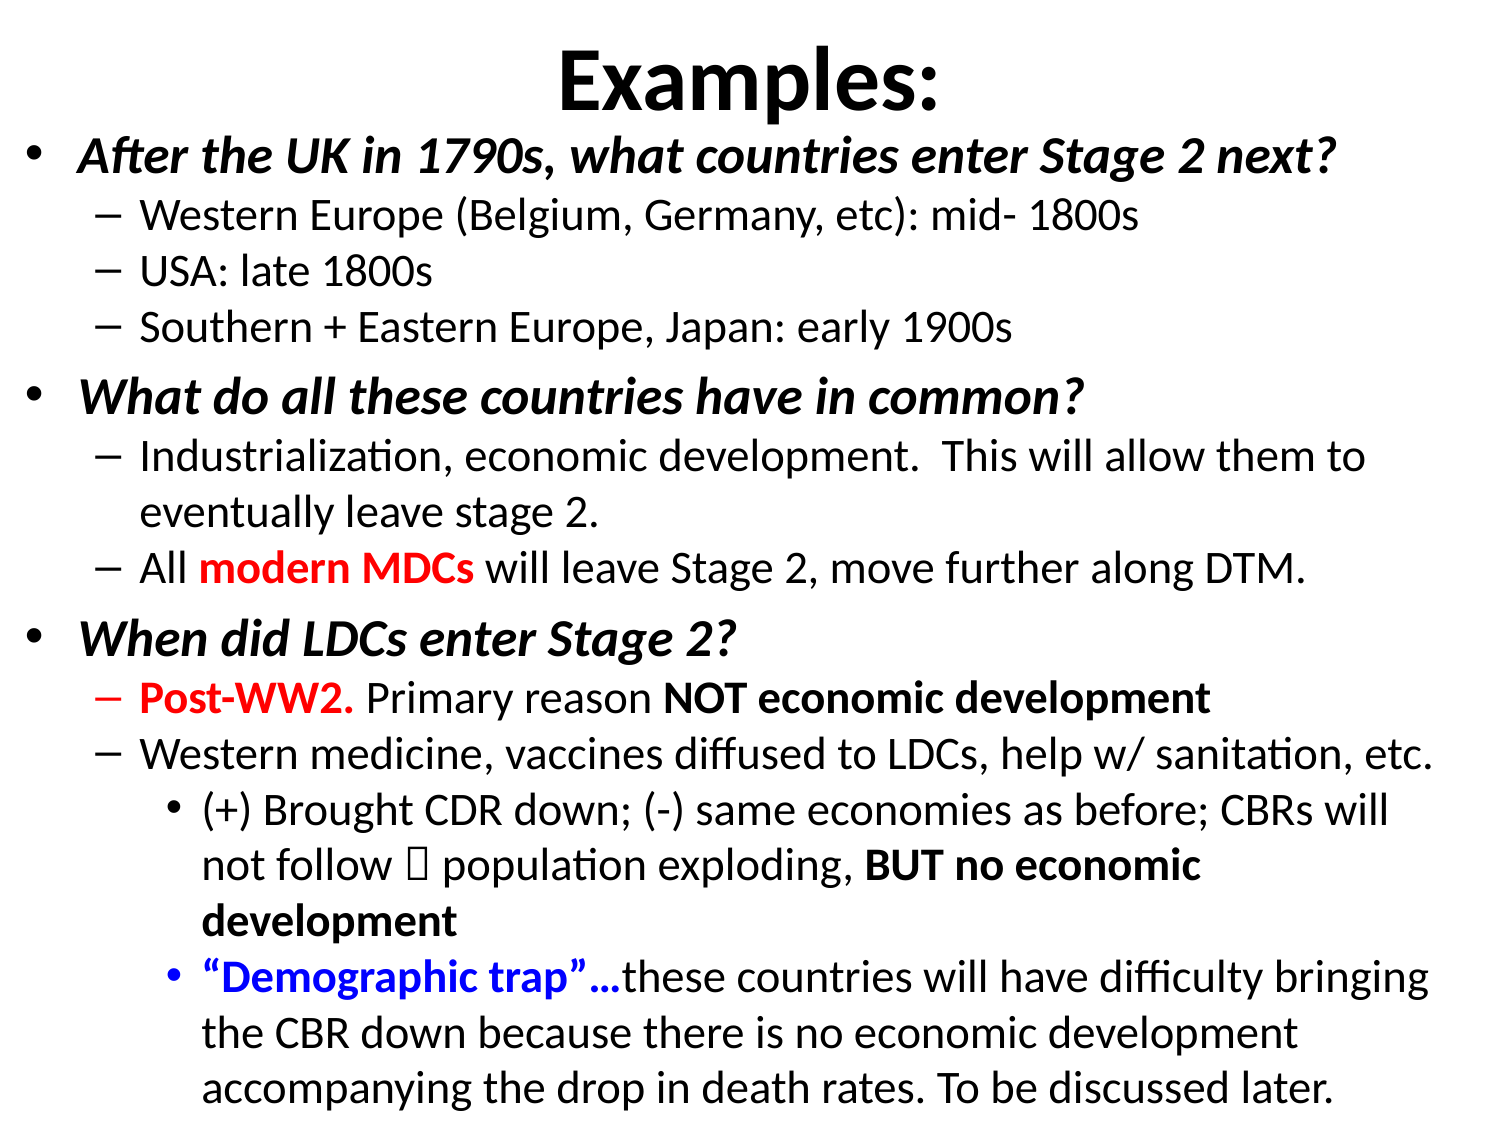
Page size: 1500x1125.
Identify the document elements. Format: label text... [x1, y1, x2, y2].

title Examples: [75, 0, 1425, 112]
list After the UK in 1790s, what countries enter Stage 2 next? Western Europe (Belgium, Germany, etc): mid- 1800s USA: late 1800s Southern + Eastern Europe, Japan: early 1900s What do all these countries have in common? Industrialization, economic development. This will allow them to eventually leave stage 2. All modern MDCs will leave Stage 2, move further along DTM. When did LDCs enter Stage 2? Post-WW2. Primary reason NOT economic development Western medicine, vaccines diffused to LDCs, help w/ sanitation, etc. (+) Brought CDR down; (-) same economies as before; CBRs will not follow  population exploding, BUT no economic development “Demographic trap”…these countries will have difficulty bringing the CBR down because there is no economic development accompanying the drop in death rates. To be discussed later. [9, 112, 1481, 1125]
